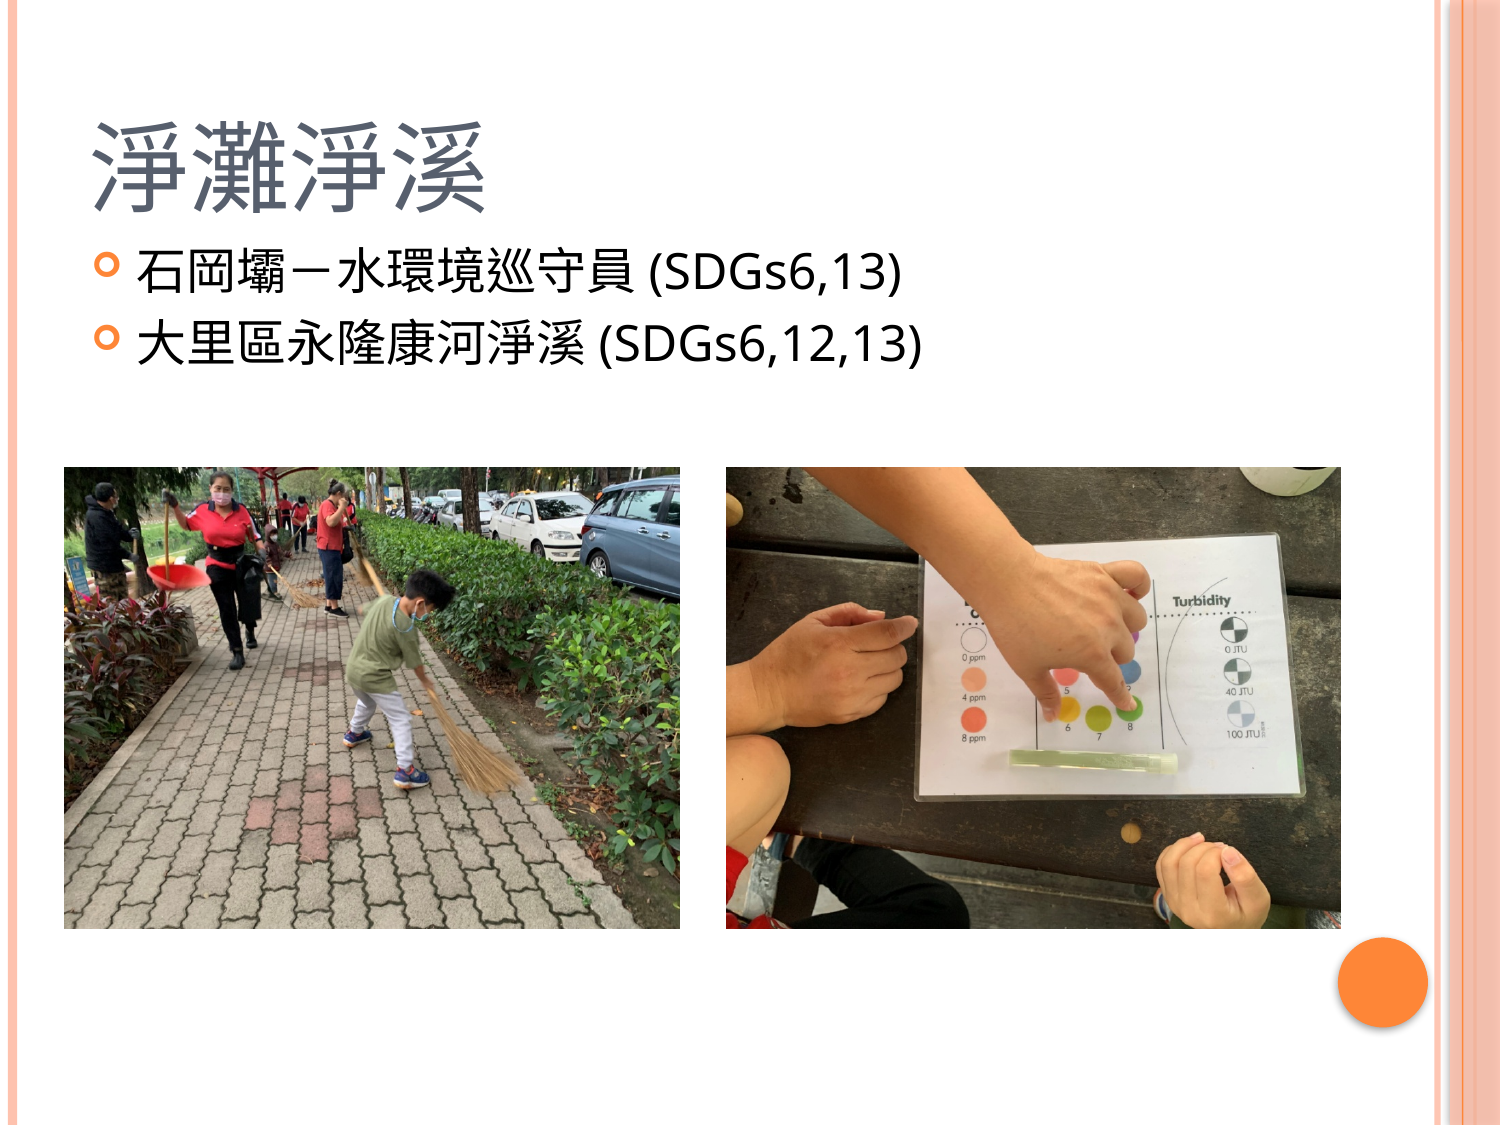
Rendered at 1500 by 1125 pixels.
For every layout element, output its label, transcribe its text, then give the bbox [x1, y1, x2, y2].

picture [64, 467, 680, 930]
list 石岡壩－水環境巡守員(SDGs6,13) 大里區永隆康河淨溪(SDGs6,12,13) [76, 231, 1302, 1032]
picture [725, 467, 1342, 930]
title 淨灘淨溪 [75, 45, 1300, 233]
